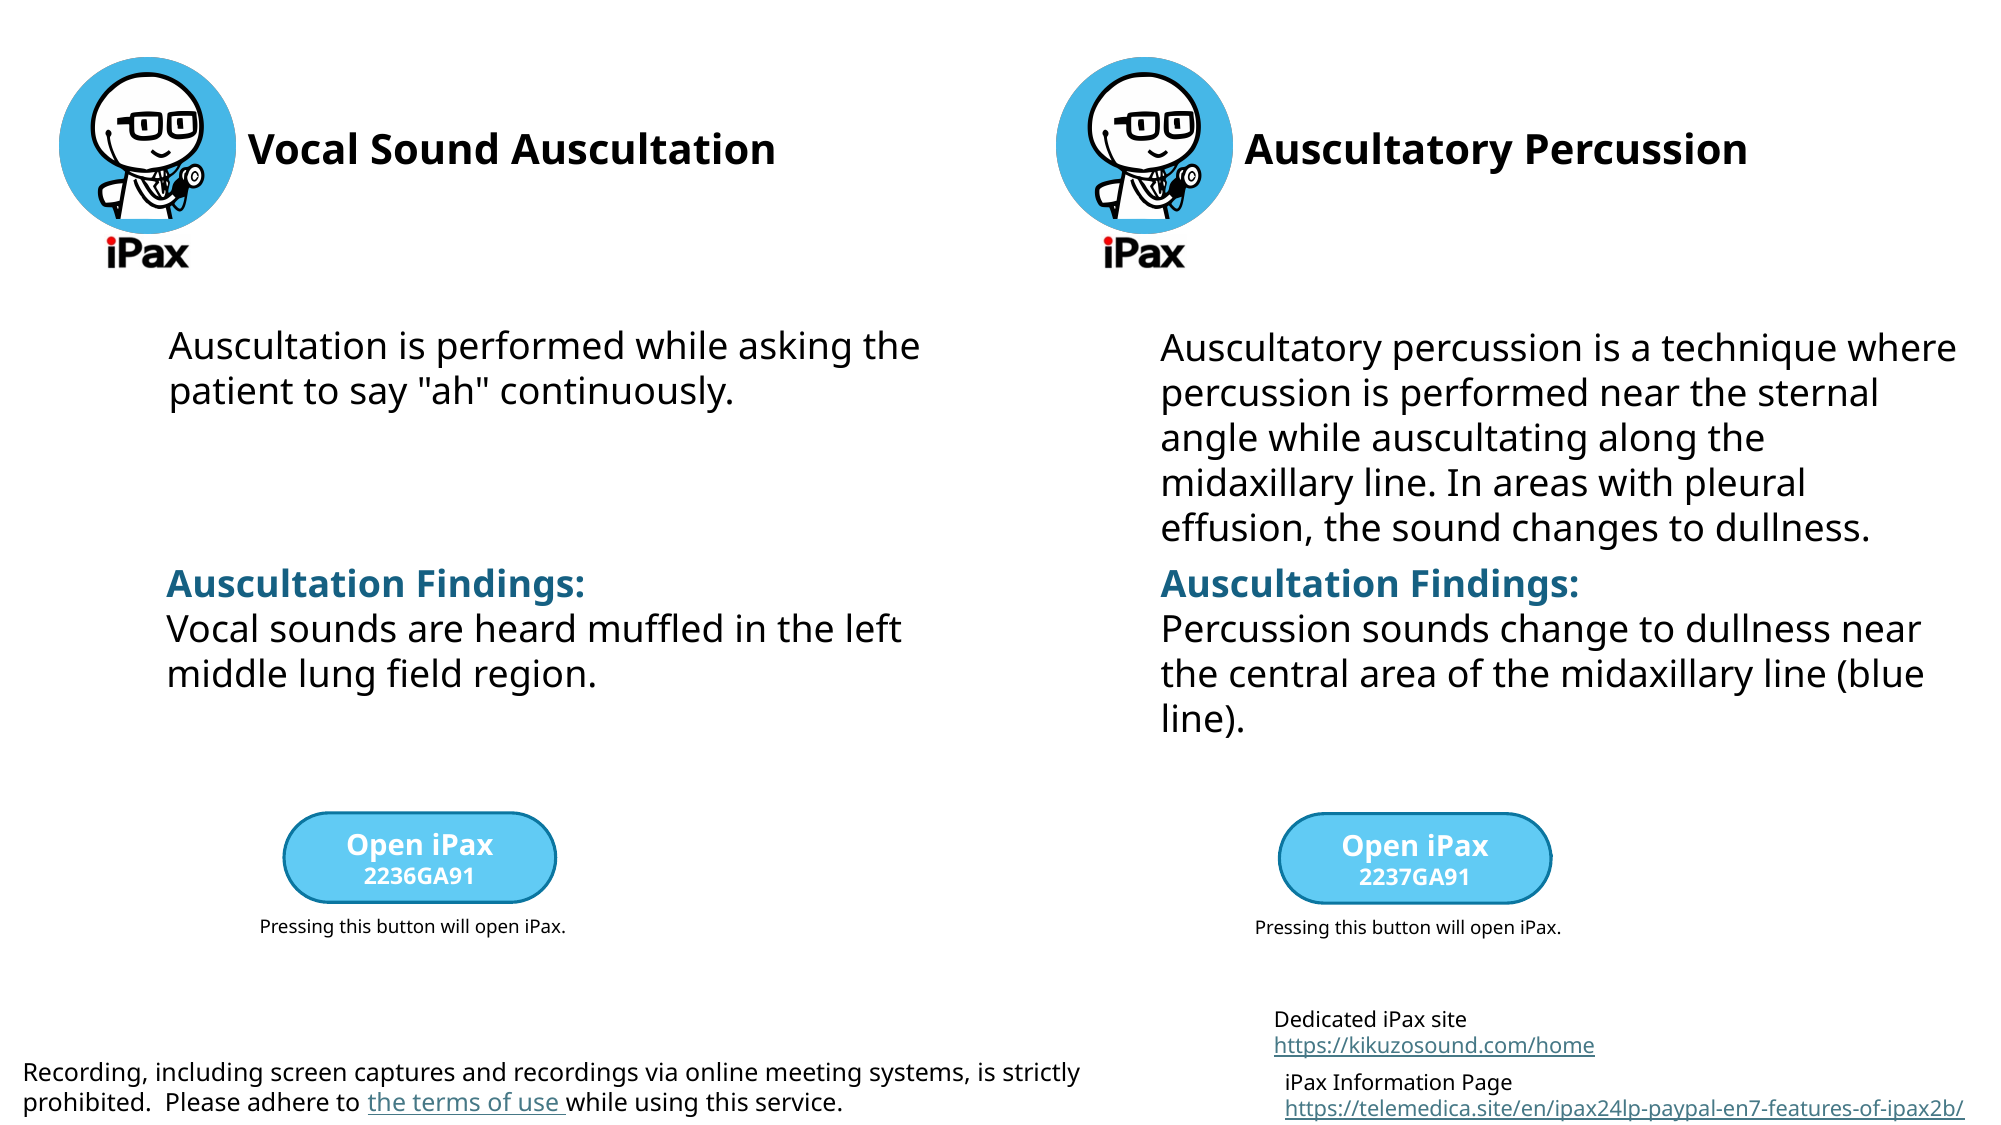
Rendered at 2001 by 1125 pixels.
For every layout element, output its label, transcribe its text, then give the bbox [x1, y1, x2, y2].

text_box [1055, 57, 1233, 271]
text_box iPax Information Page https://telemedica.site/en/ipax24lp-paypal-en7-features-of-ipax2b/ [1270, 1061, 1981, 1125]
text_box Pressing this button will open iPax. [244, 907, 581, 945]
text_box Auscultatory percussion is a technique where percussion is performed near the sternal angle while auscultating along the midaxillary line. In areas with pleural effusion, the sound changes to dullness. [1145, 316, 1981, 552]
text_box Auscultation is performed while asking the patient to say "ah" continuously. [153, 314, 989, 420]
text_box Auscultatory Percussion [1233, 115, 1836, 181]
text_box Auscultation Findings: Percussion sounds change to dullness near the central area of the midaxillary line (blue line). [1145, 552, 1993, 748]
text_box Open iPax 2237GA91 [1277, 812, 1553, 905]
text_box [58, 57, 236, 271]
text_box Vocal Sound Auscultation [236, 115, 934, 181]
text_box Auscultation Findings: Vocal sounds are heard muffled in the left middle lung field region. [151, 552, 999, 703]
text_box Recording, including screen captures and recordings via online meeting systems, is strictly prohibited. Please adhere to the terms of use while using this service. [7, 1049, 1107, 1125]
text_box Pressing this button will open iPax. [1240, 908, 1577, 946]
text_box Dedicated iPax site https://kikuzosound.com/home [1259, 998, 1611, 1069]
text_box Open iPax 2236GA91 [282, 811, 558, 904]
